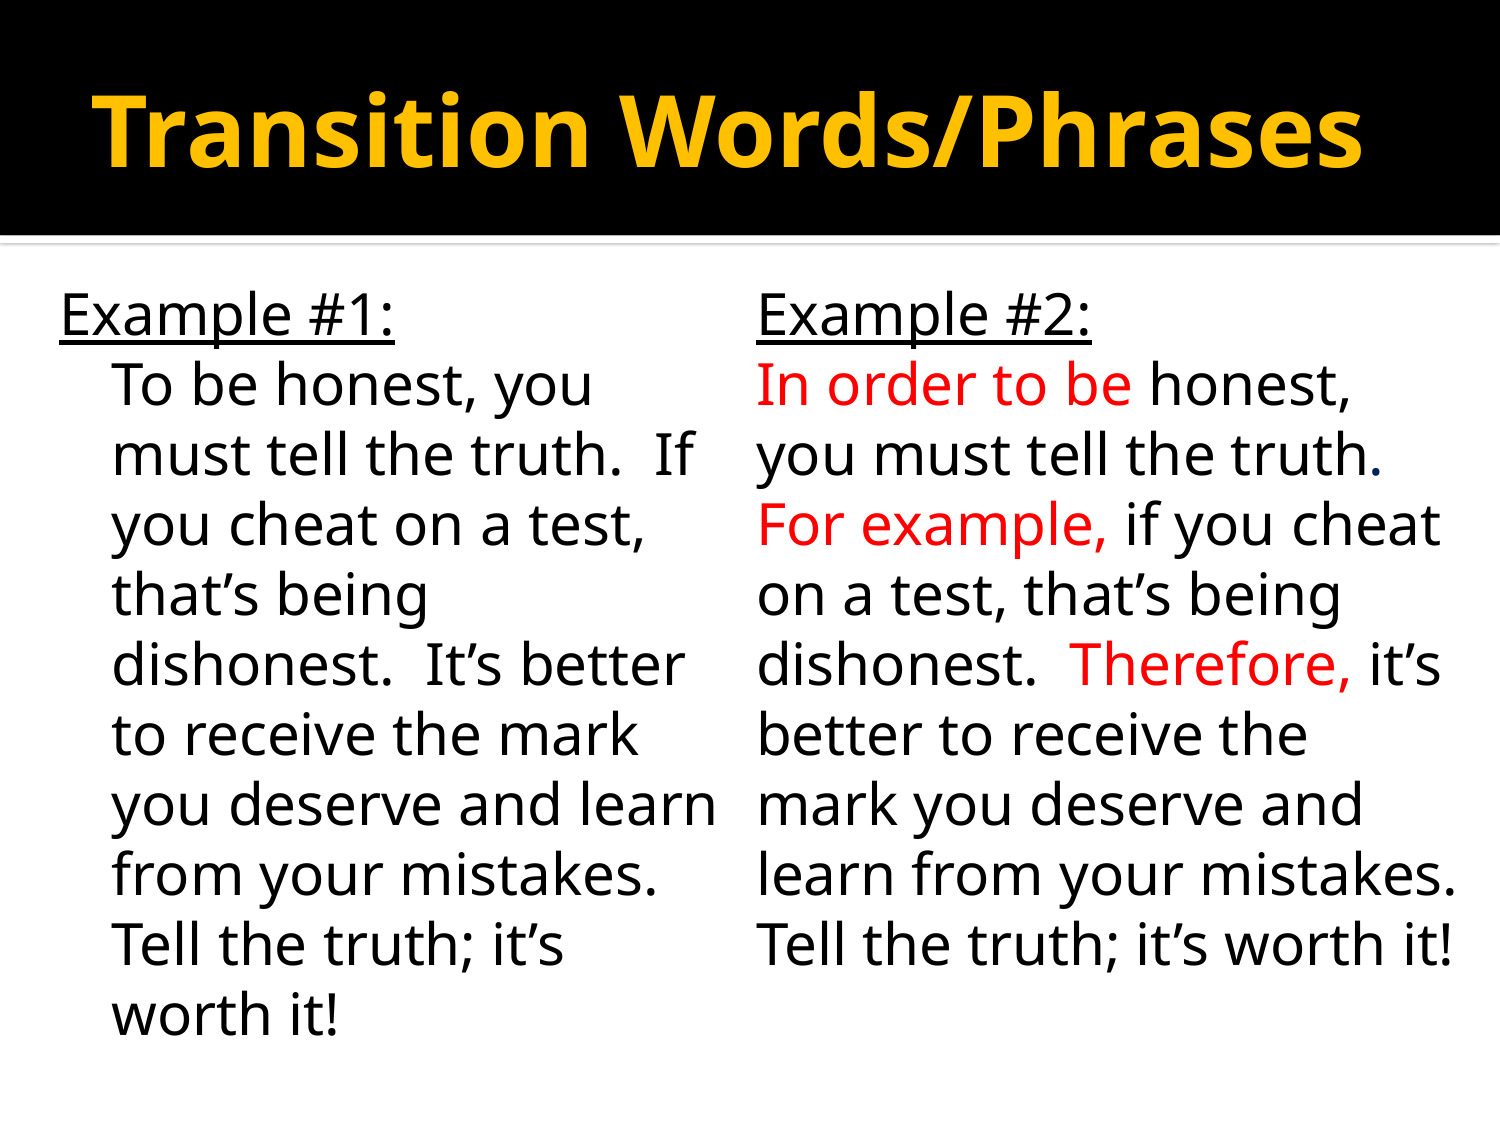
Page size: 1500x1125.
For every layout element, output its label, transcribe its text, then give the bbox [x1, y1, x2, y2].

list Example #1: To be honest, you must tell the truth. If you cheat on a test, that’s being dishonest. It’s better to receive the mark you deserve and learn from your mistakes. Tell the truth; it’s worth it! [24, 262, 675, 1005]
list Example #2: In order to be honest, you must tell the truth. For example, if you cheat on a test, that’s being dishonest. Therefore, it’s better to receive the mark you deserve and learn from your mistakes. Tell the truth; it’s worth it! [675, 262, 1475, 1005]
title Transition Words/Phrases [75, 24, 1425, 231]
